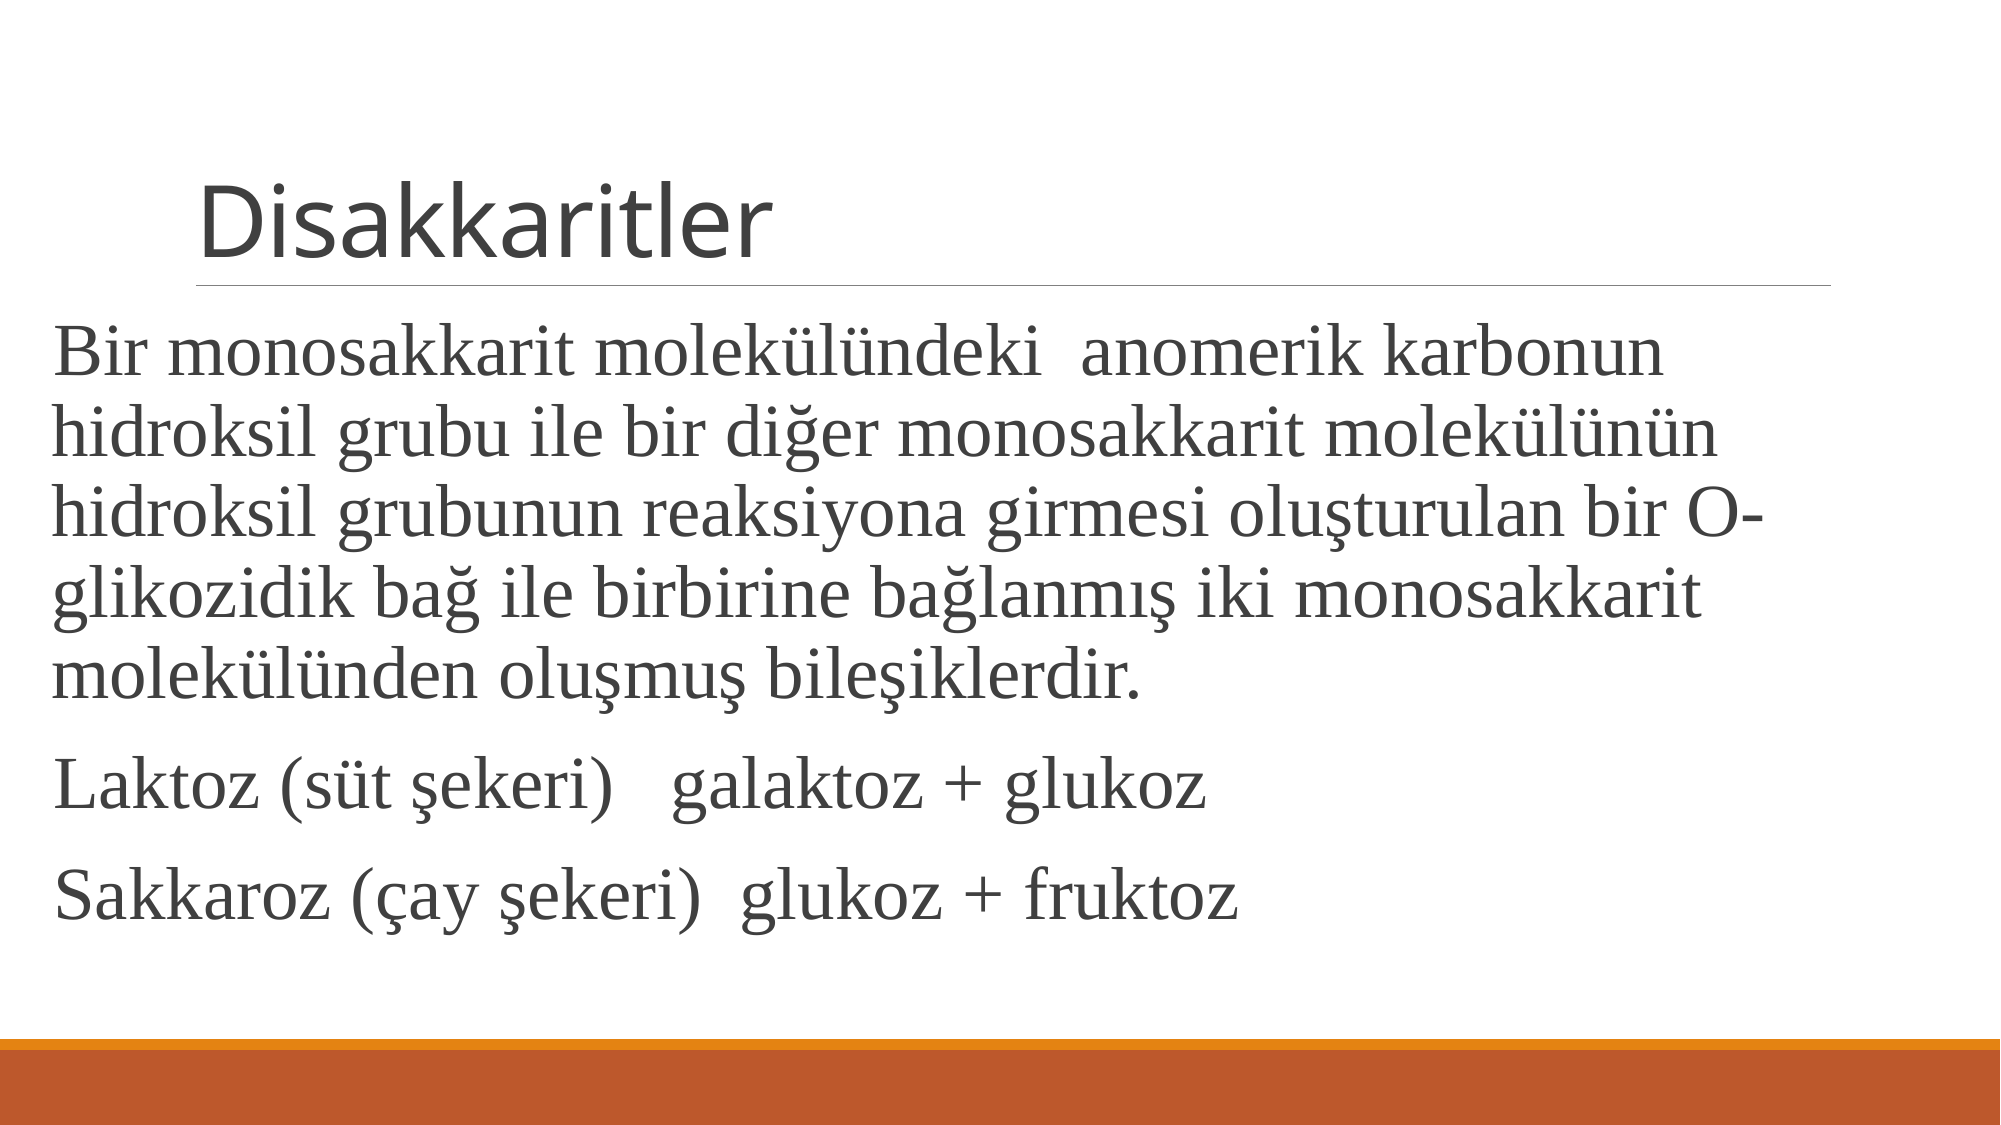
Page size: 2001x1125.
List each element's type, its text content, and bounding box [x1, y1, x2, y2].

title Disakkaritler [180, 47, 1830, 285]
list Bir monosakkarit molekülündeki anomerik karbonun hidroksil grubu ile bir diğer monosakkarit molekülünün hidroksil grubunun reaksiyona girmesi oluşturulan bir O-glikozidik bağ ile birbirine bağlanmış iki monosakkarit molekülünden oluşmuş bileşiklerdir. Laktoz (süt şekeri) galaktoz + glukoz Sakkaroz (çay şekeri) glukoz + fruktoz [36, 302, 1830, 963]
